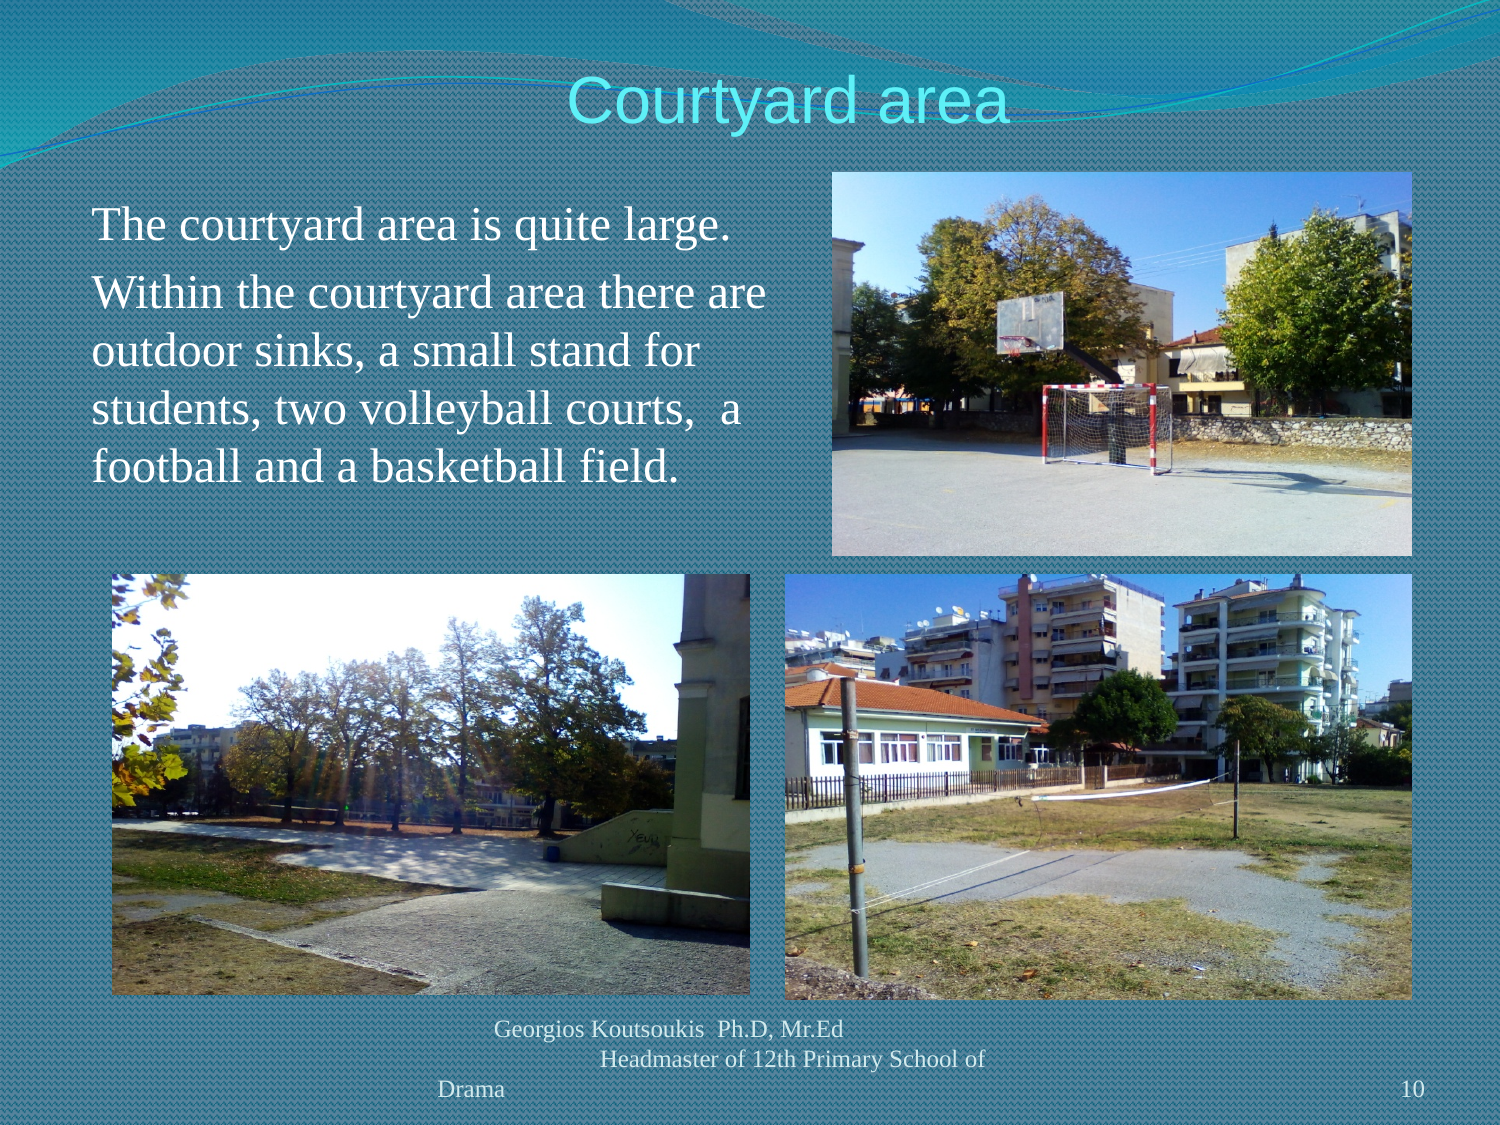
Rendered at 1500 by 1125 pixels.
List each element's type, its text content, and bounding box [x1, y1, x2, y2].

slide_number 10 [1299, 1042, 1425, 1103]
footer Georgios Koutsoukis Ph.D, Mr.Ed Headmaster of 12th Primary School of Drama [437, 1042, 988, 1103]
picture [785, 573, 1412, 1000]
title Courtyard area [112, 0, 1447, 138]
list The courtyard area is quite large. Within the courtyard area there are outdoor sinks, a small stand for students, two volleyball courts, a football and a basketball field. [88, 184, 774, 551]
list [832, 172, 1412, 556]
picture [111, 574, 751, 996]
